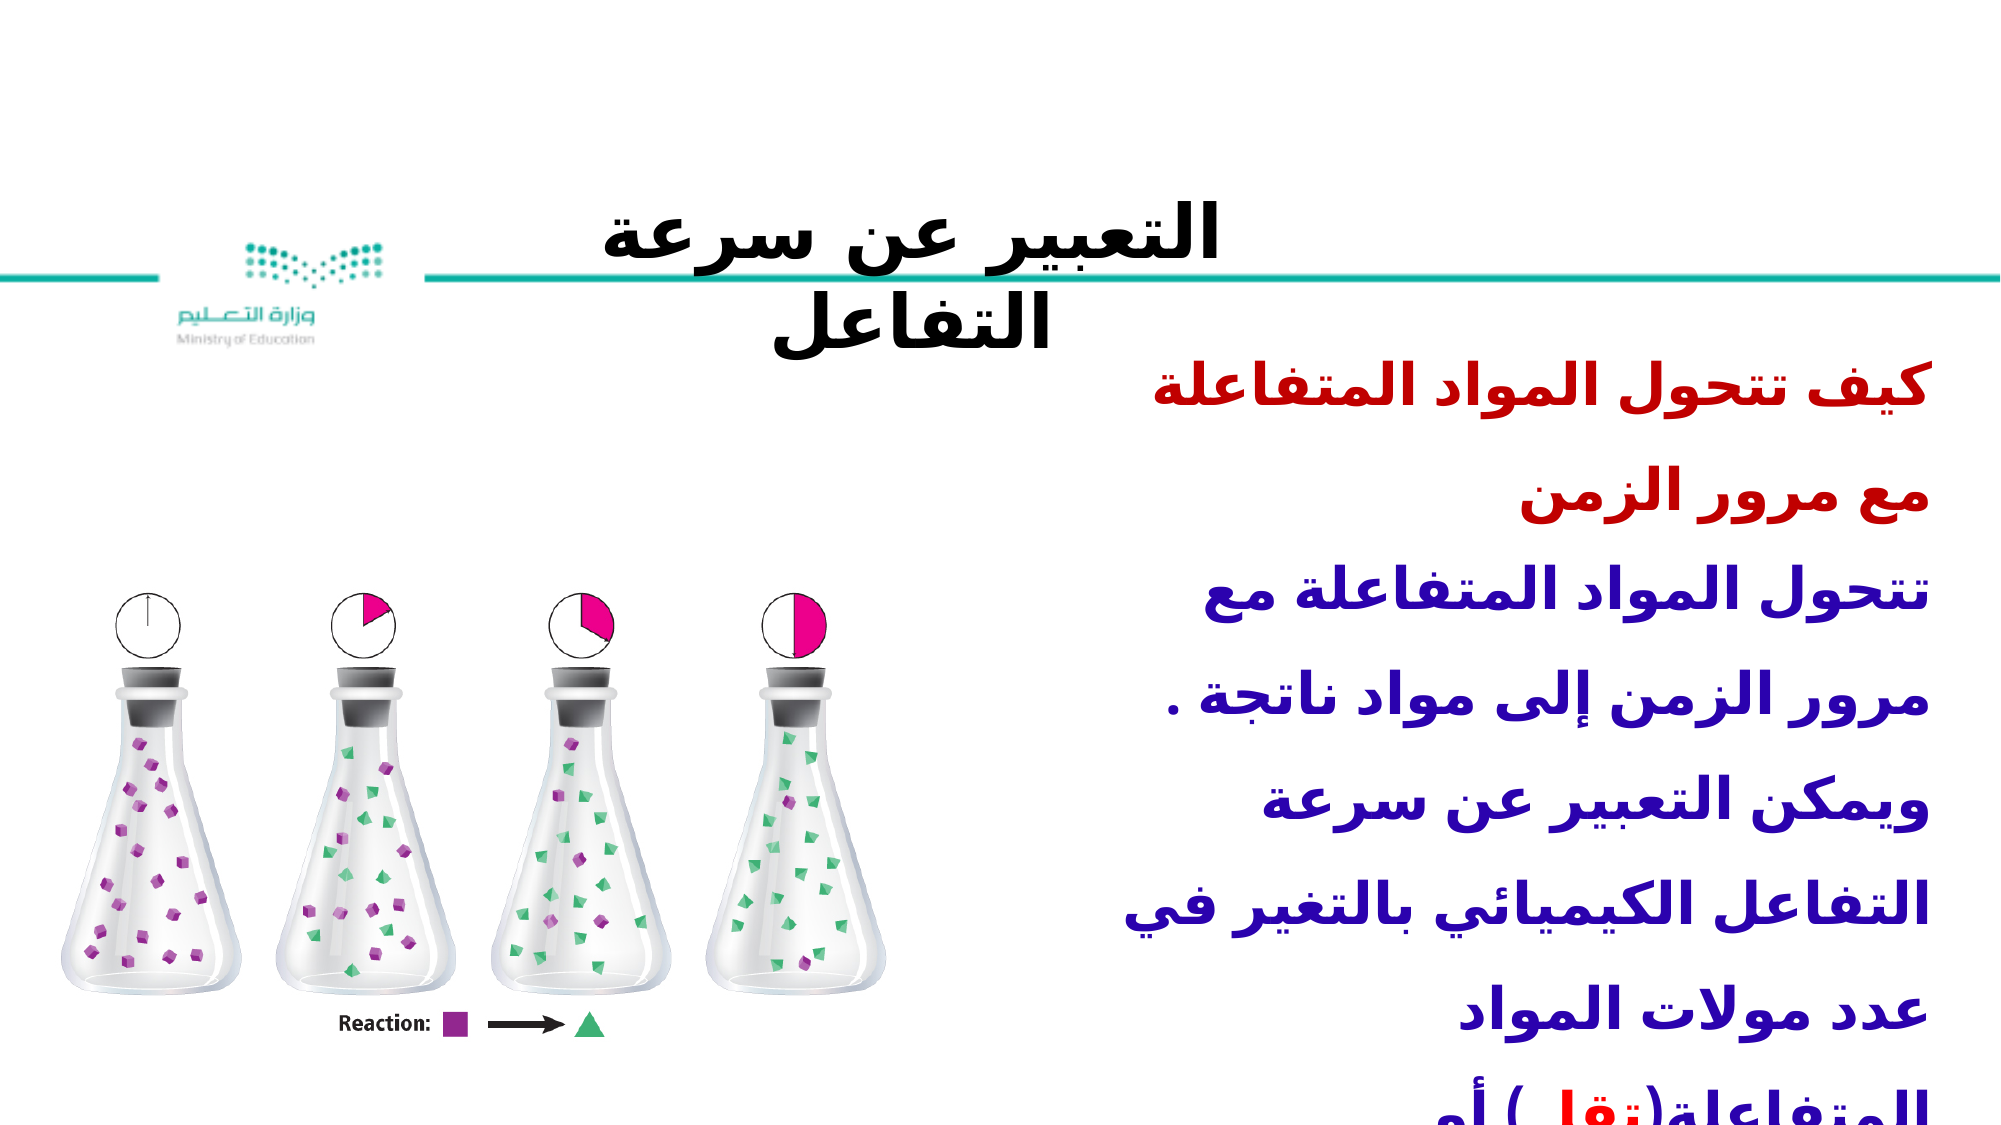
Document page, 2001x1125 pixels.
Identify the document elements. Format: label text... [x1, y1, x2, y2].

text_box تتحول المواد المتفاعلة مع مرور الزمن إلى مواد ناتجة . ويمكن التعبير عن سرعة التفاعل الكيميائي بالتغير في عدد مولات المواد المتفاعلة(تقل) أو الناتجة(تزداد) خلال فترة محددة [1065, 530, 1948, 1125]
text_box كيف تتحول المواد المتفاعلة مع مرور الزمن [1065, 304, 1948, 530]
picture [0, 0, 2001, 1125]
text_box التعبير عن سرعة التفاعل [446, 175, 1378, 371]
